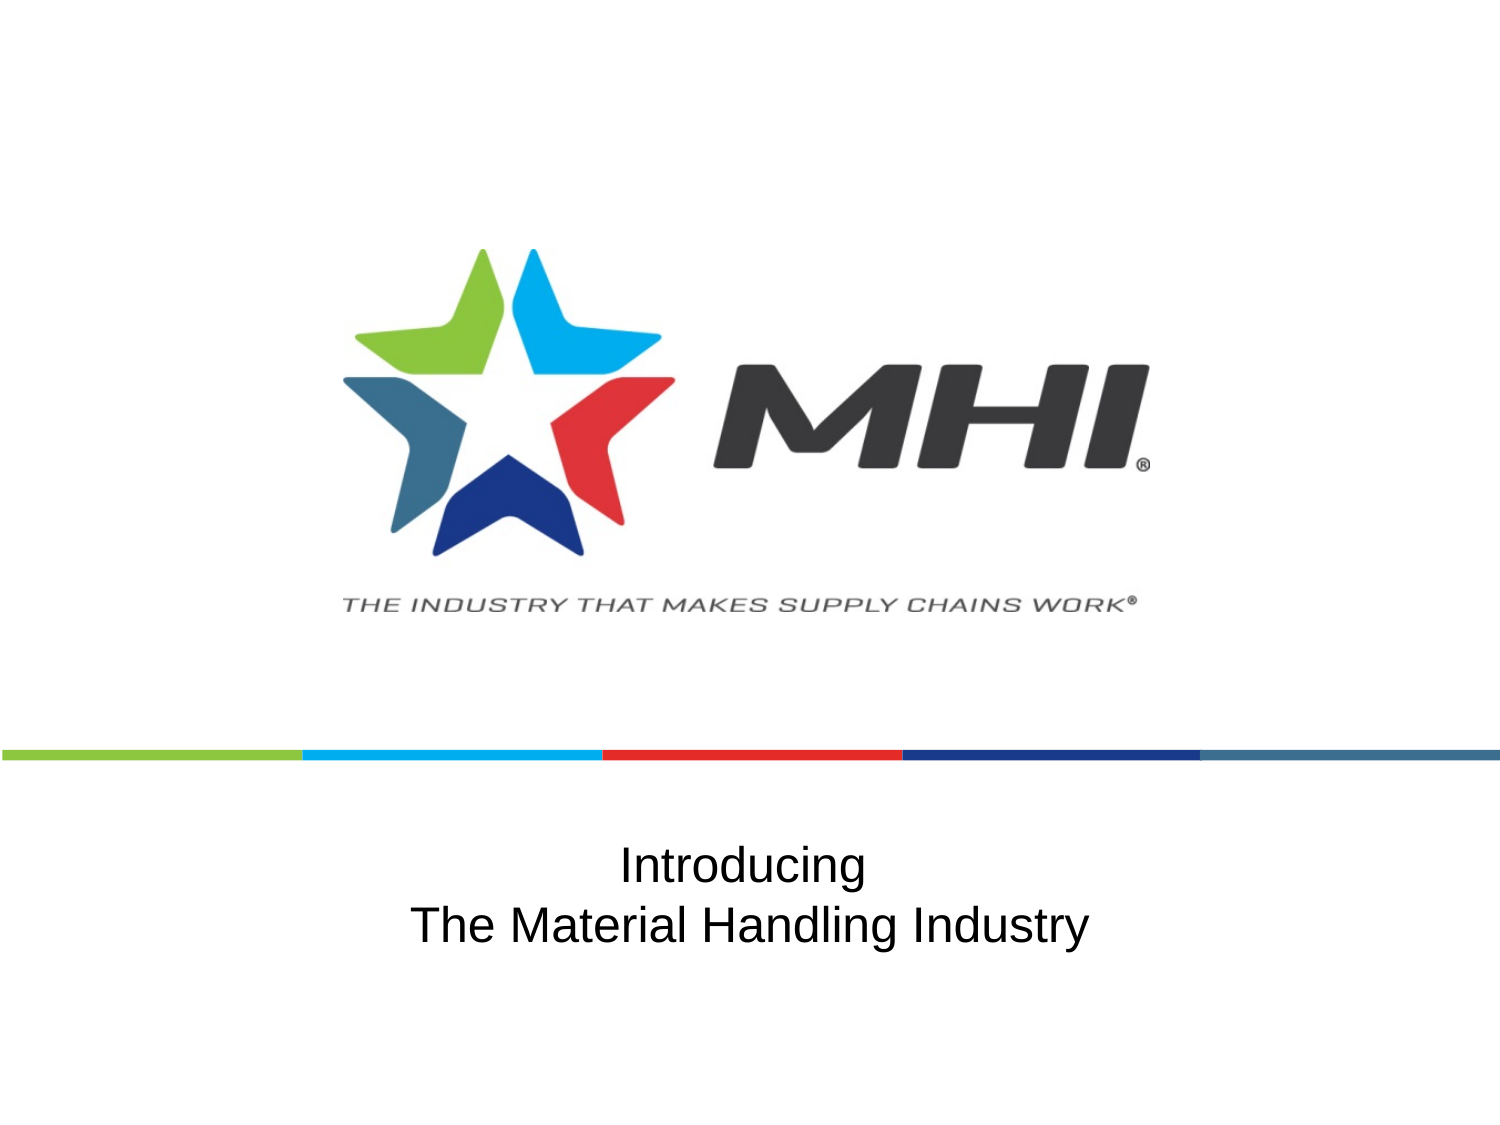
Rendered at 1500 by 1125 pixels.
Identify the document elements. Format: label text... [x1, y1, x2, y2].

text_box Introducing The Material Handling Industry [0, 824, 1500, 960]
picture [343, 249, 1150, 612]
